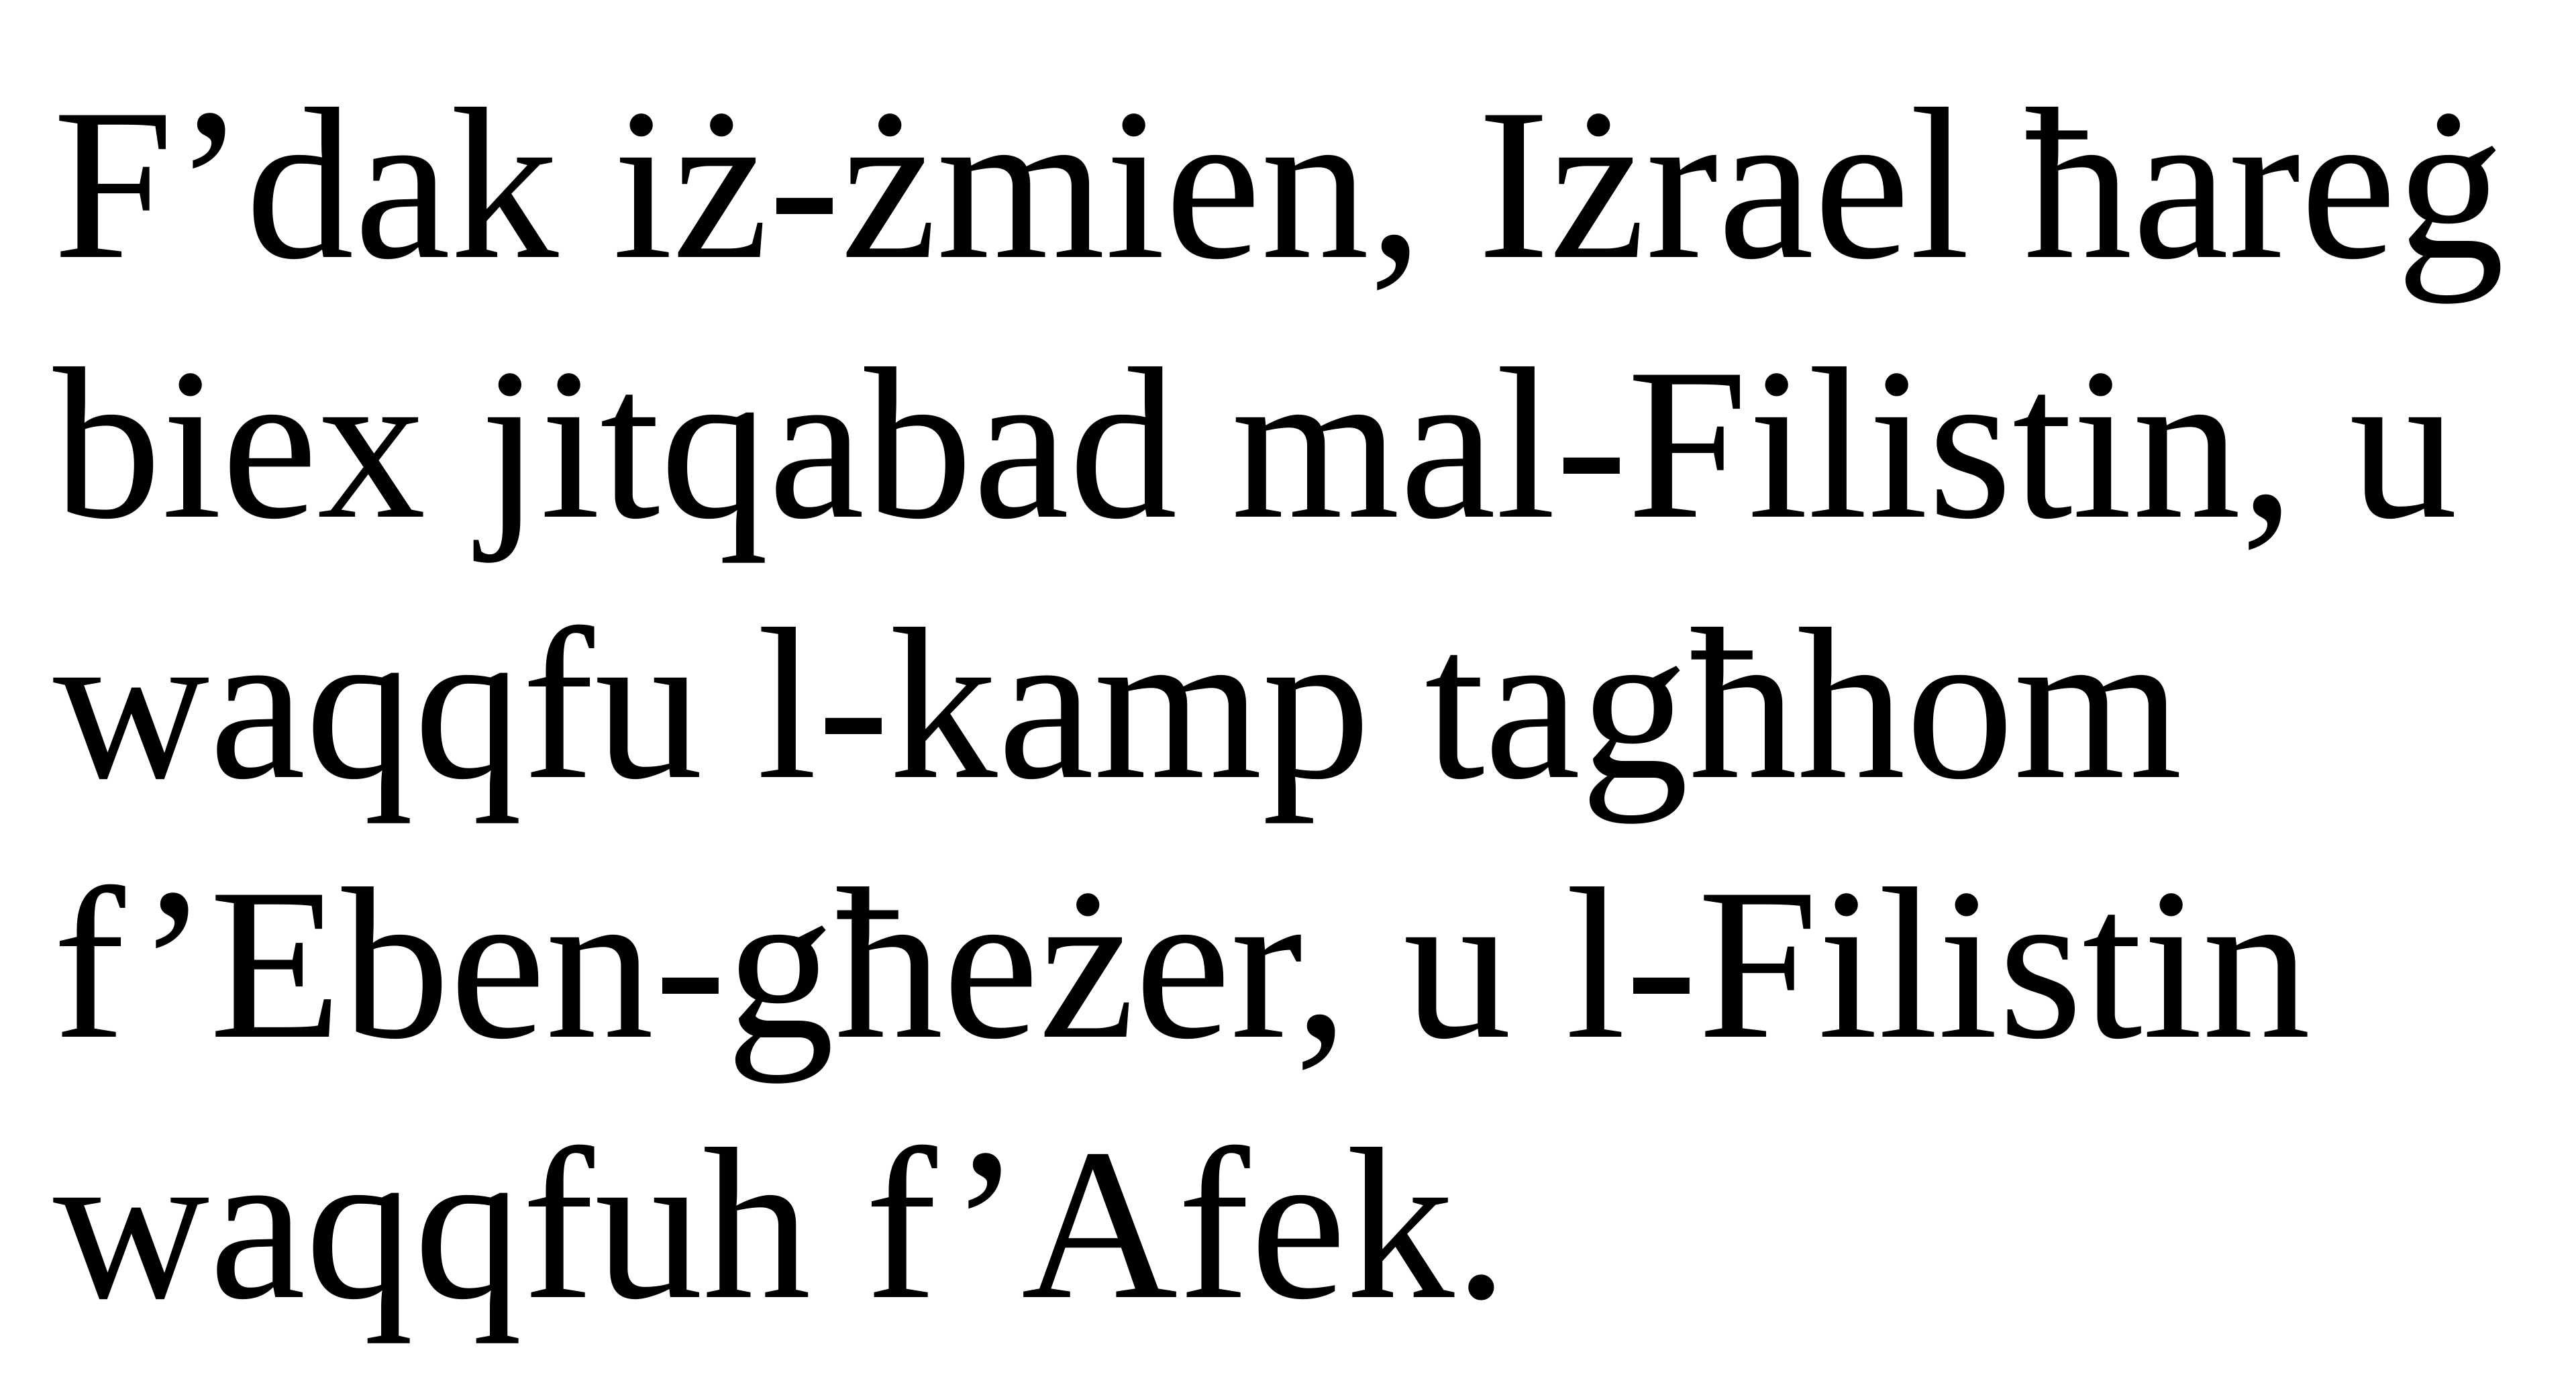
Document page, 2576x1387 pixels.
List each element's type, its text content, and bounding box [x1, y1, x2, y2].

text_box F’dak iż-żmien, Iżrael ħareġ biex jitqabad mal-Filistin, u waqqfu l-kamp tagħhom f’Eben-għeżer, u l-Filistin waqqfuh f’Afek. [43, 36, 2532, 1346]
